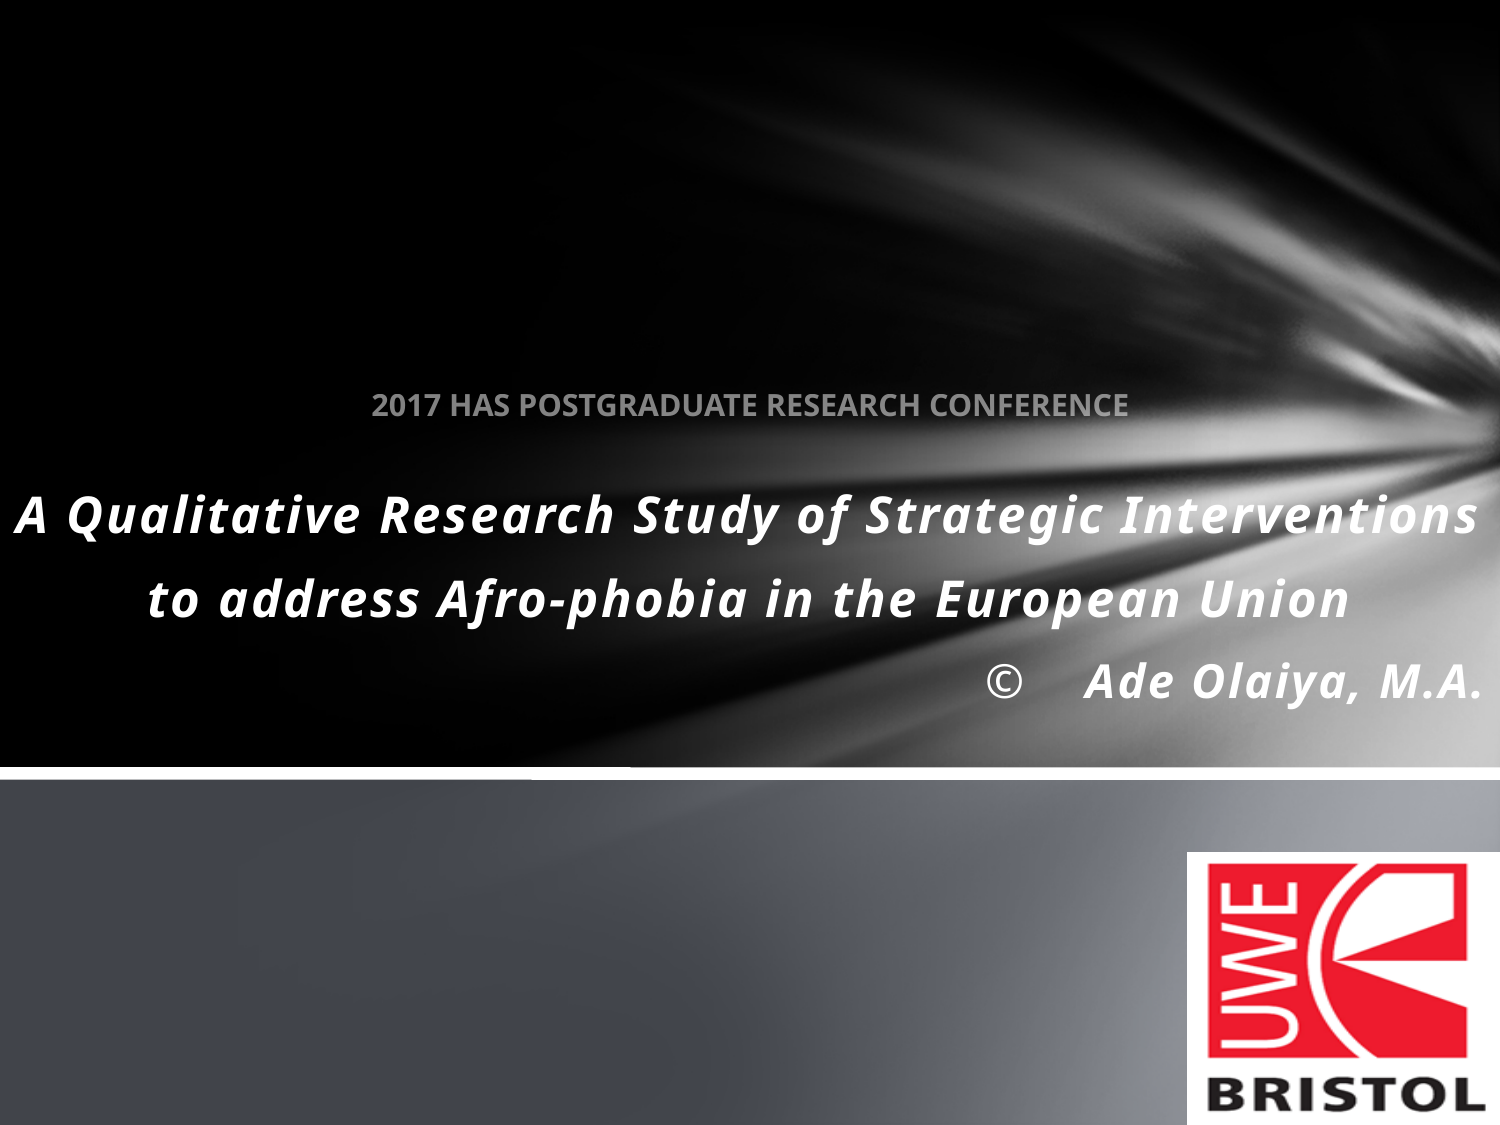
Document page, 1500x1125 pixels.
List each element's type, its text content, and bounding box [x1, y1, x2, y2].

picture [1187, 852, 1500, 1125]
title 2017 HAS POSTGRADUATE RESEARCH CONFERENCE [0, 0, 1500, 475]
subtitle A Qualitative Research Study of Strategic Interventions to address Afro-phobia in the European Union © Ade Olaiya, M.A. [0, 475, 1500, 763]
